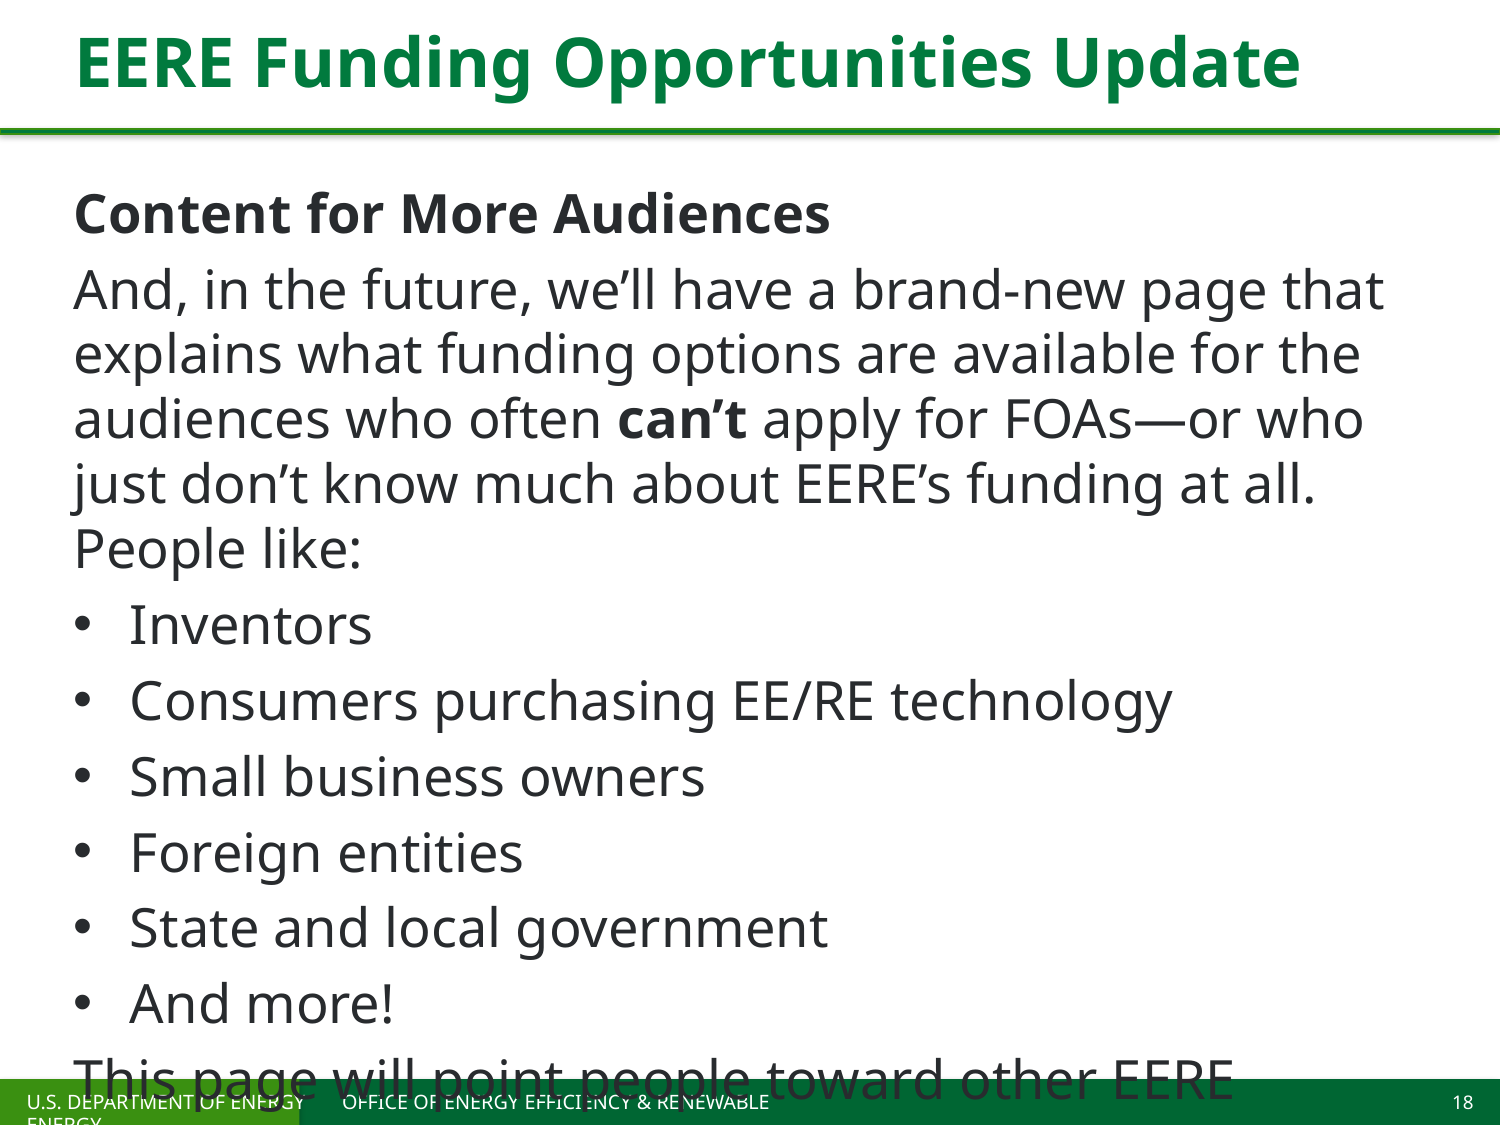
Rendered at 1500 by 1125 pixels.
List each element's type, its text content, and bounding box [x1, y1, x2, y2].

title EERE Funding Opportunities Update [59, 0, 1491, 128]
list Content for More Audiences And, in the future, we’ll have a brand-new page that explains what funding options are available for the audiences who often can’t apply for FOAs—or who just don’t know much about EERE’s funding at all. People like: Inventors Consumers purchasing EE/RE technology Small business owners Foreign entities State and local government And more! This page will point people toward other EERE resources. [58, 171, 1442, 1053]
